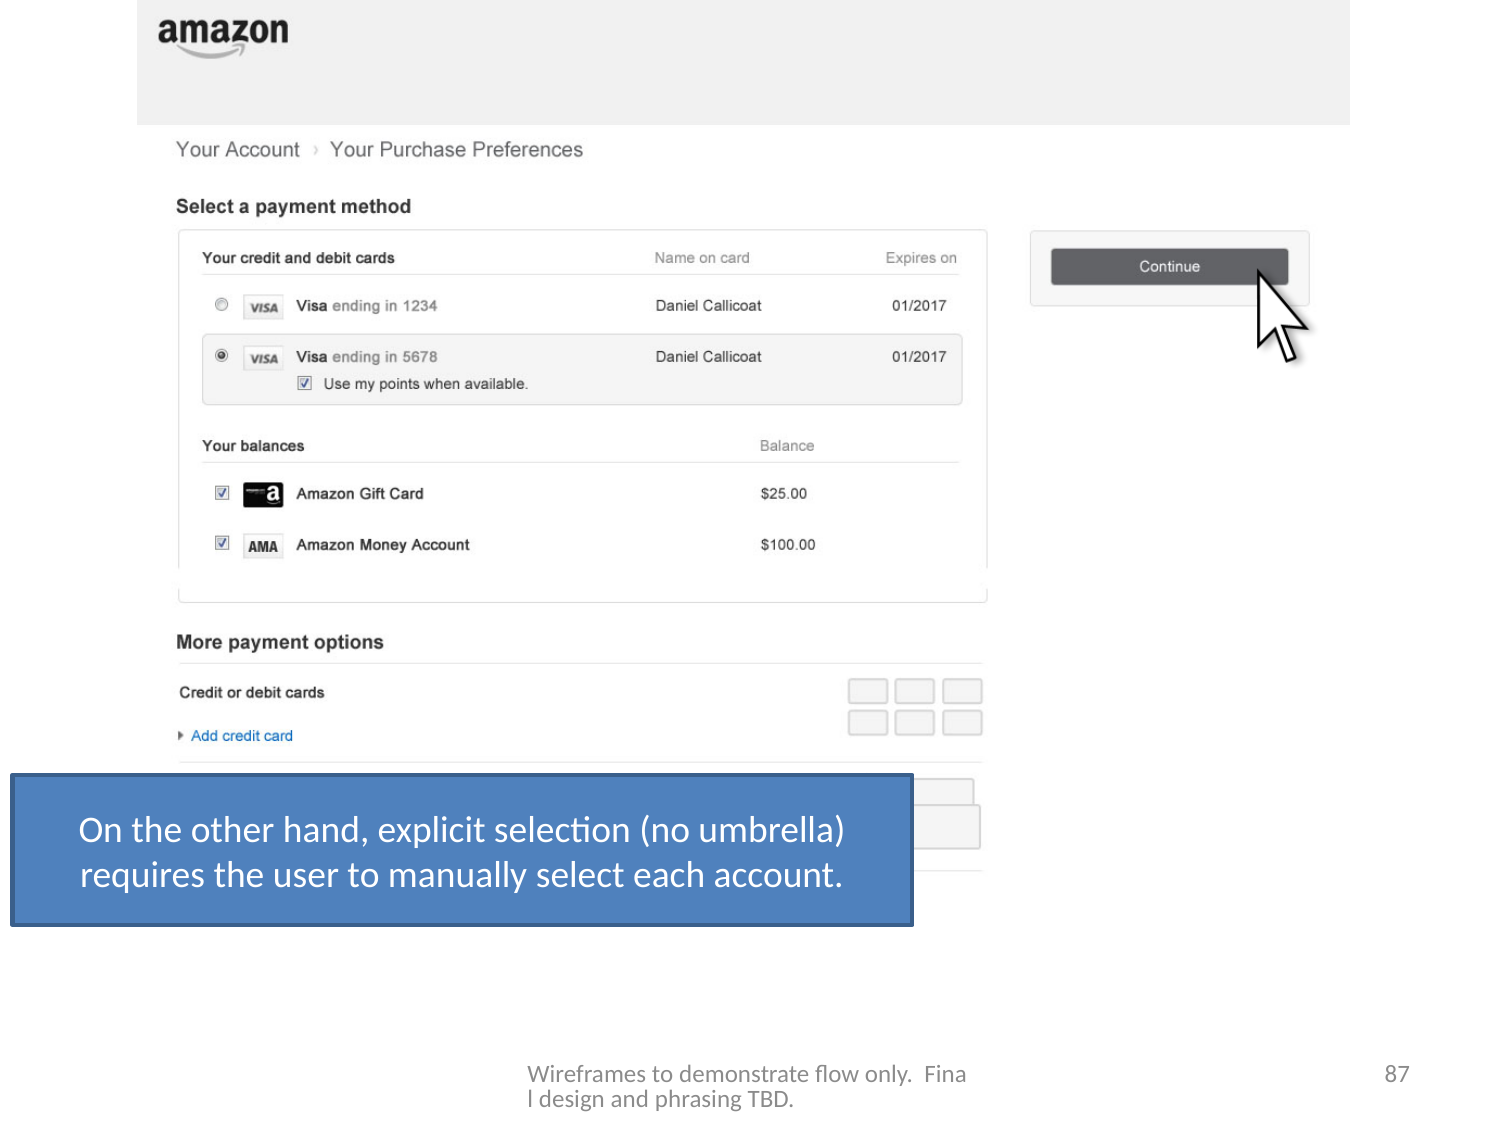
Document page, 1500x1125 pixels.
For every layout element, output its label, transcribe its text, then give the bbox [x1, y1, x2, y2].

footer Wireframes to demonstrate flow only. Final design and phrasing TBD. [512, 1042, 988, 1103]
slide_number 87 [1074, 1042, 1425, 1103]
picture [1251, 262, 1326, 376]
text_box On the other hand, explicit selection (no umbrella) requires the user to manually select each account. [10, 773, 132, 927]
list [137, 0, 1351, 967]
